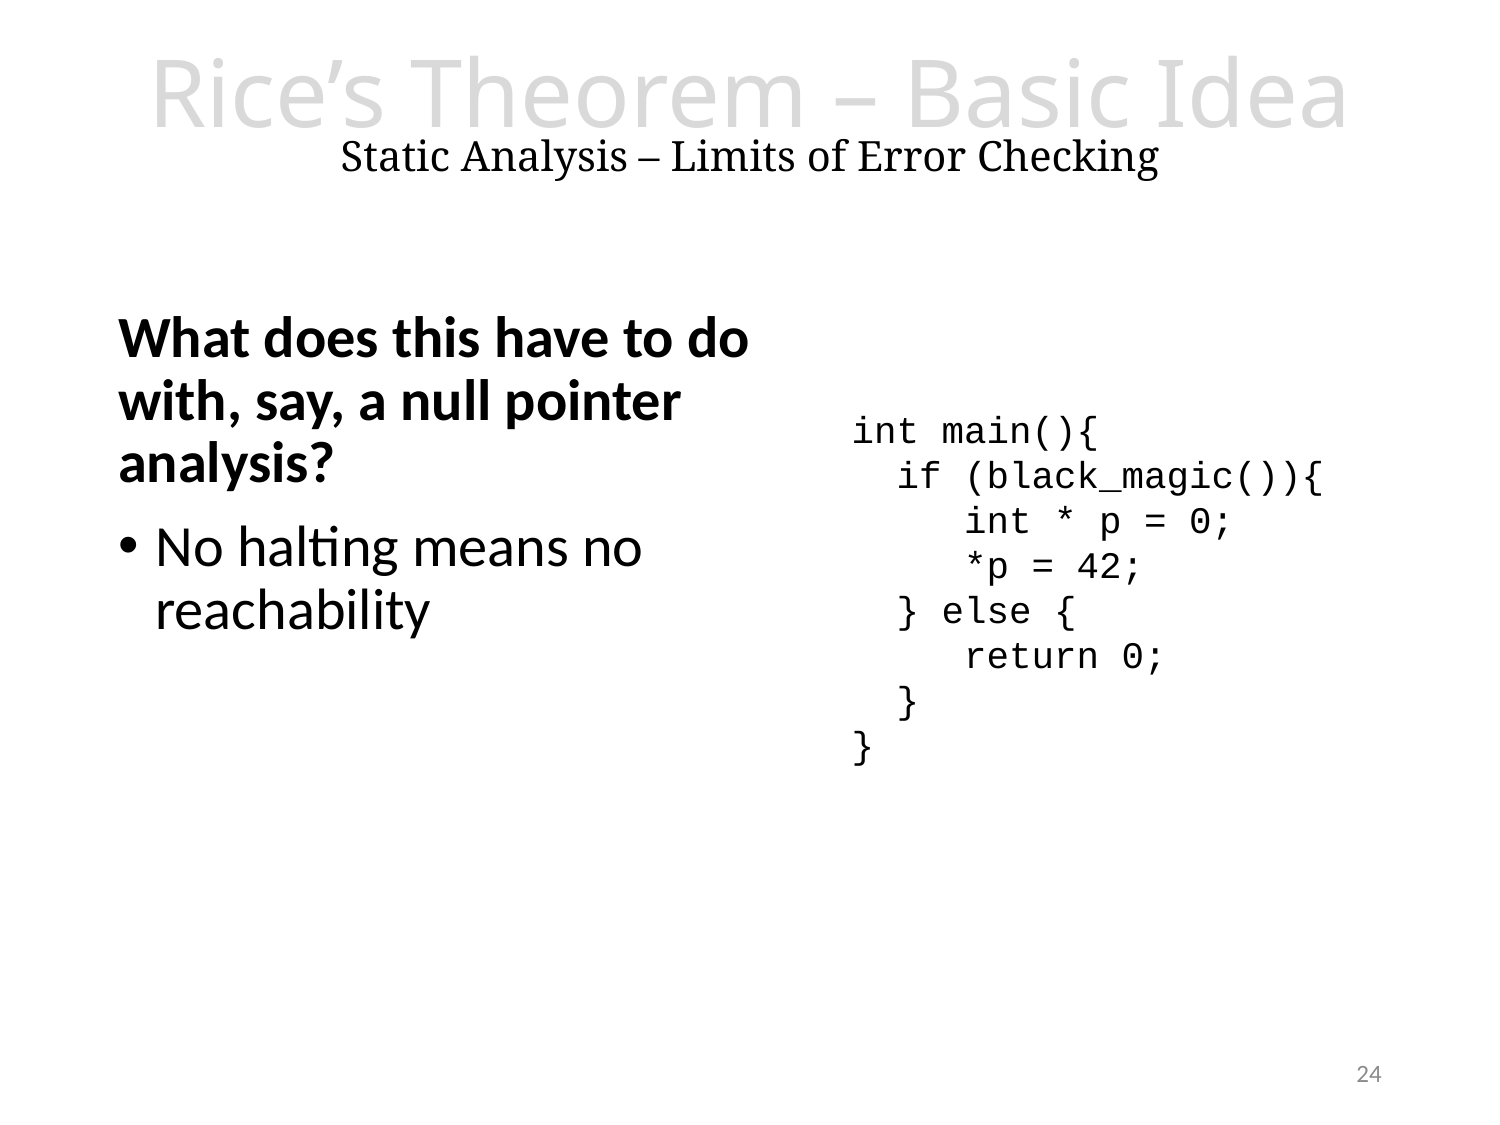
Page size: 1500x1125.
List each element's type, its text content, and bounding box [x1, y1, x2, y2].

text_box int main(){ if (black_magic()){ int * p = 0; *p = 42; } else { return 0; } } [836, 398, 1340, 773]
title Rice’s Theorem – Basic Idea Static Analysis – Limits of Error Checking [103, 13, 1397, 231]
list What does this have to do with, say, a null pointer analysis? No halting means no reachability [103, 299, 778, 1014]
slide_number 24 [1059, 1042, 1397, 1103]
